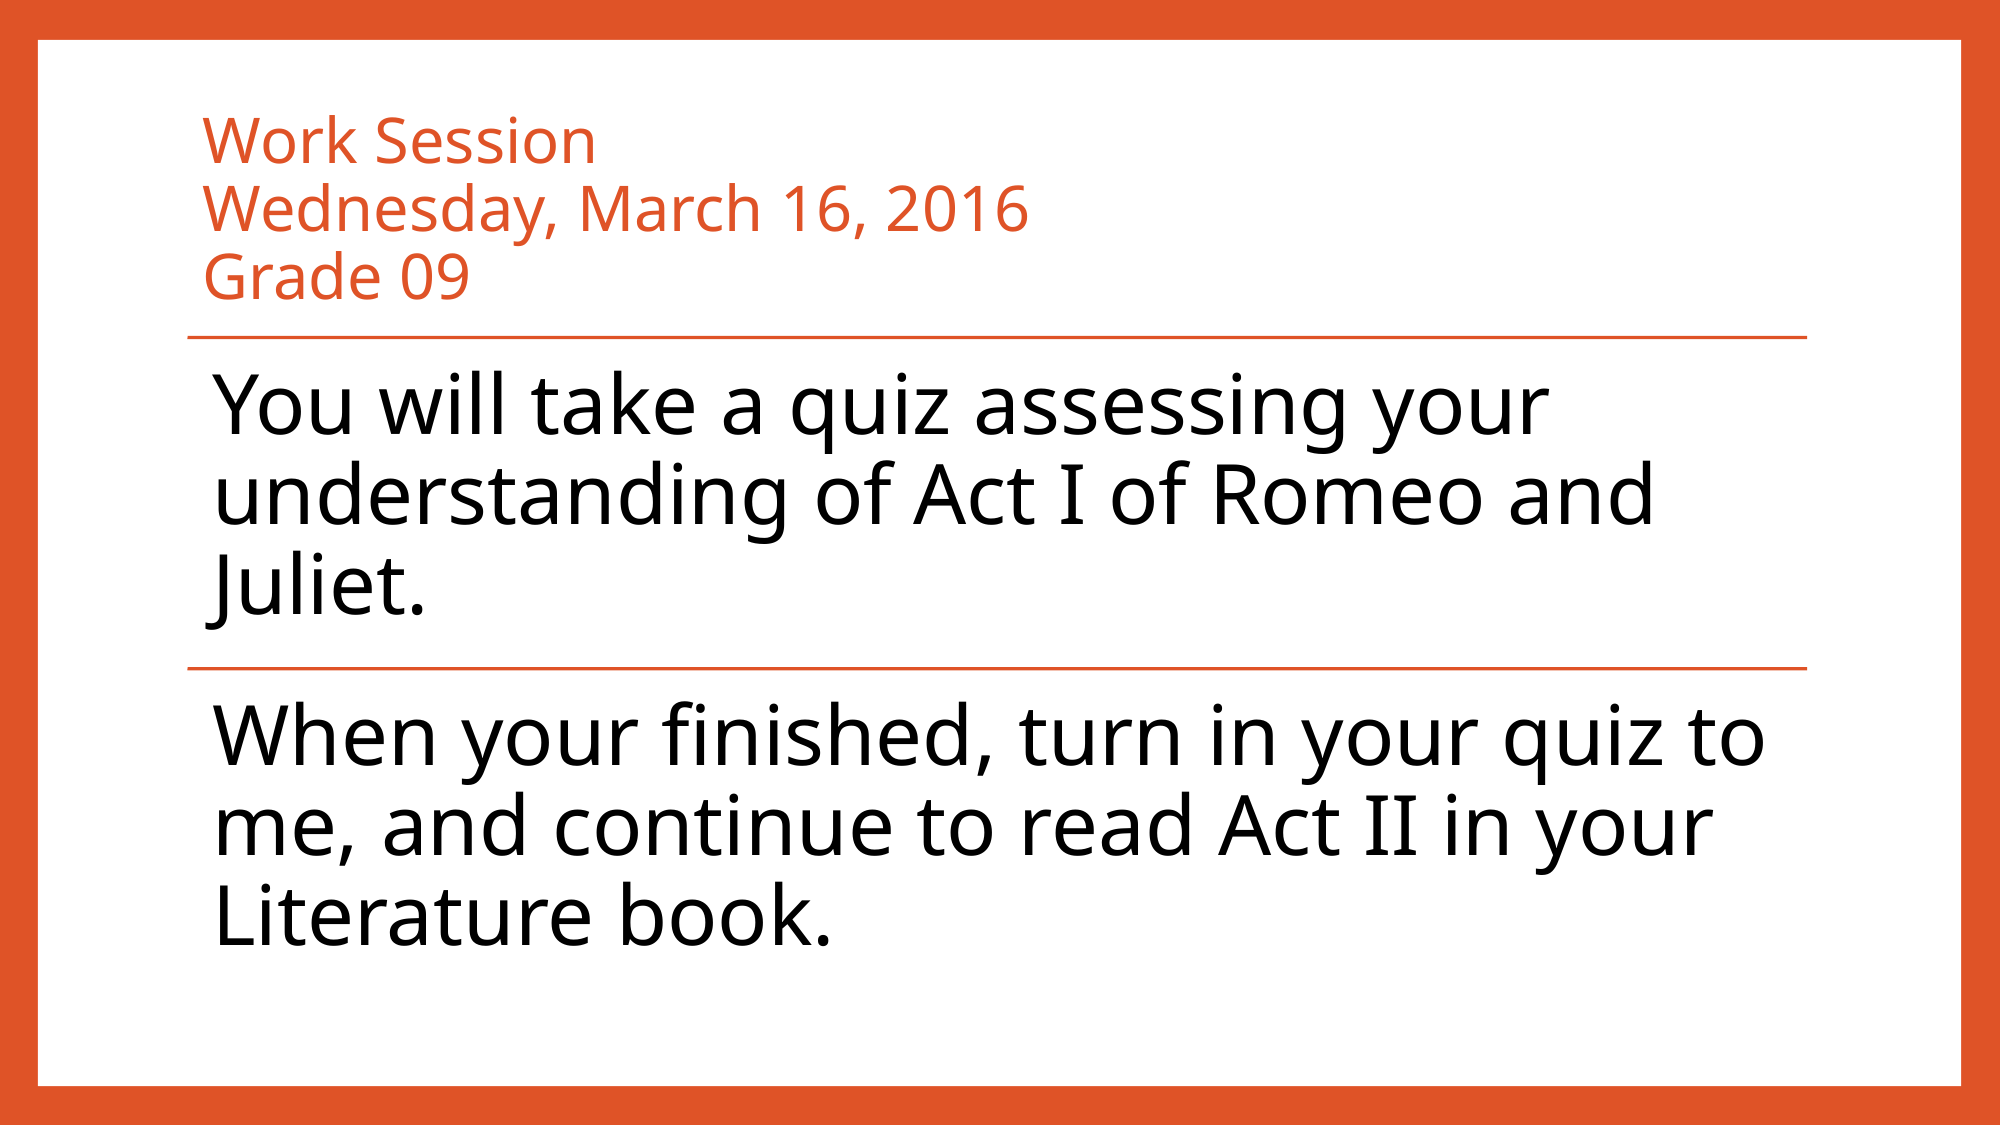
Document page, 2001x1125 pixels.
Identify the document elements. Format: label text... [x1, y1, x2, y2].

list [187, 337, 1808, 1001]
title Work Session Wednesday, March 16, 2016 Grade 09 [187, 99, 1808, 323]
